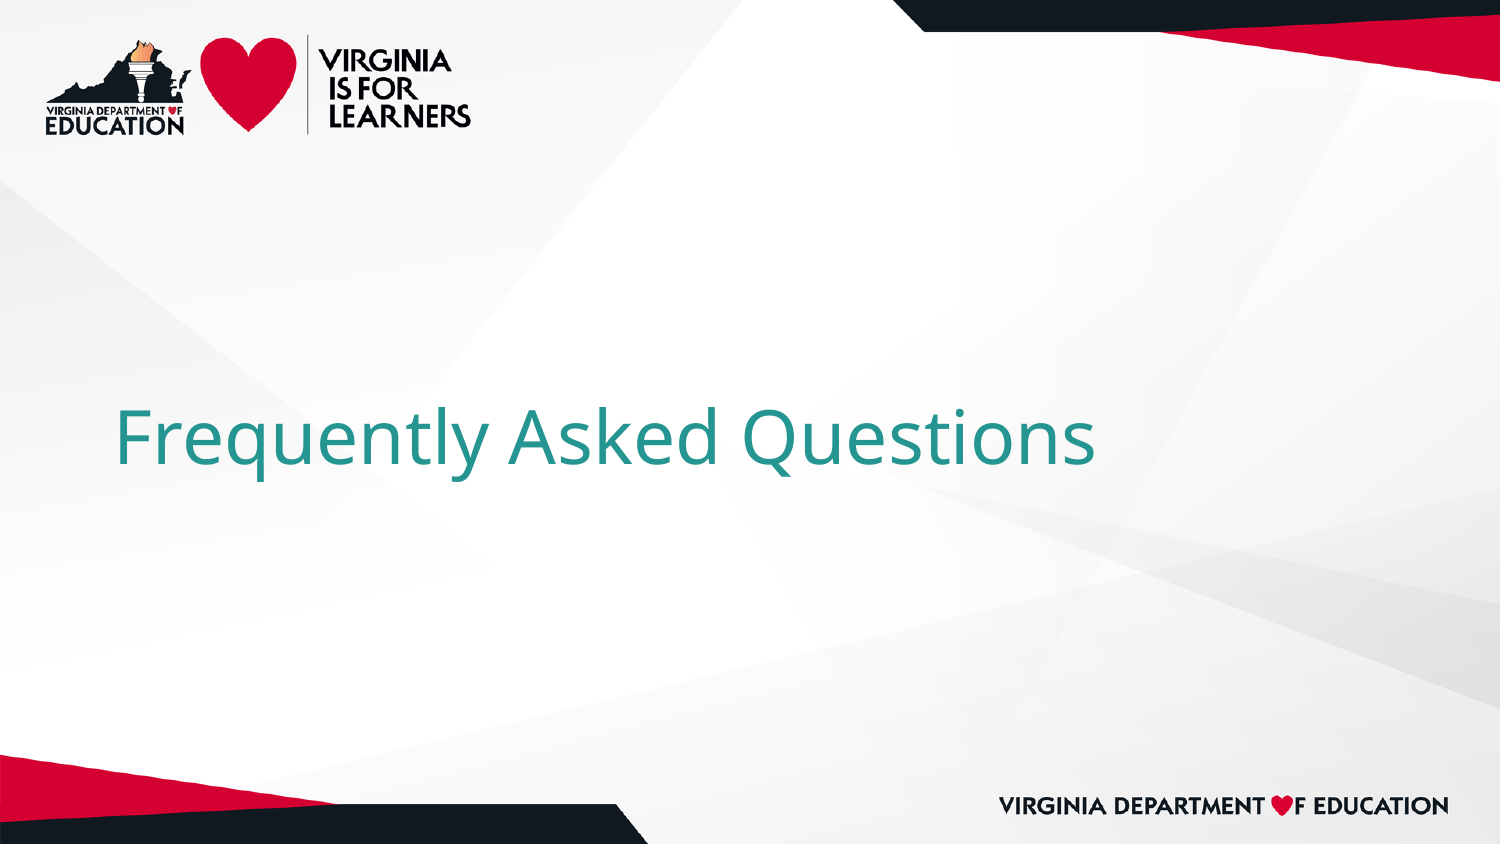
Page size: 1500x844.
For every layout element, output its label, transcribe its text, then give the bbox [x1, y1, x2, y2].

title Frequently Asked Questions [102, 135, 1397, 487]
picture [0, 0, 1500, 844]
